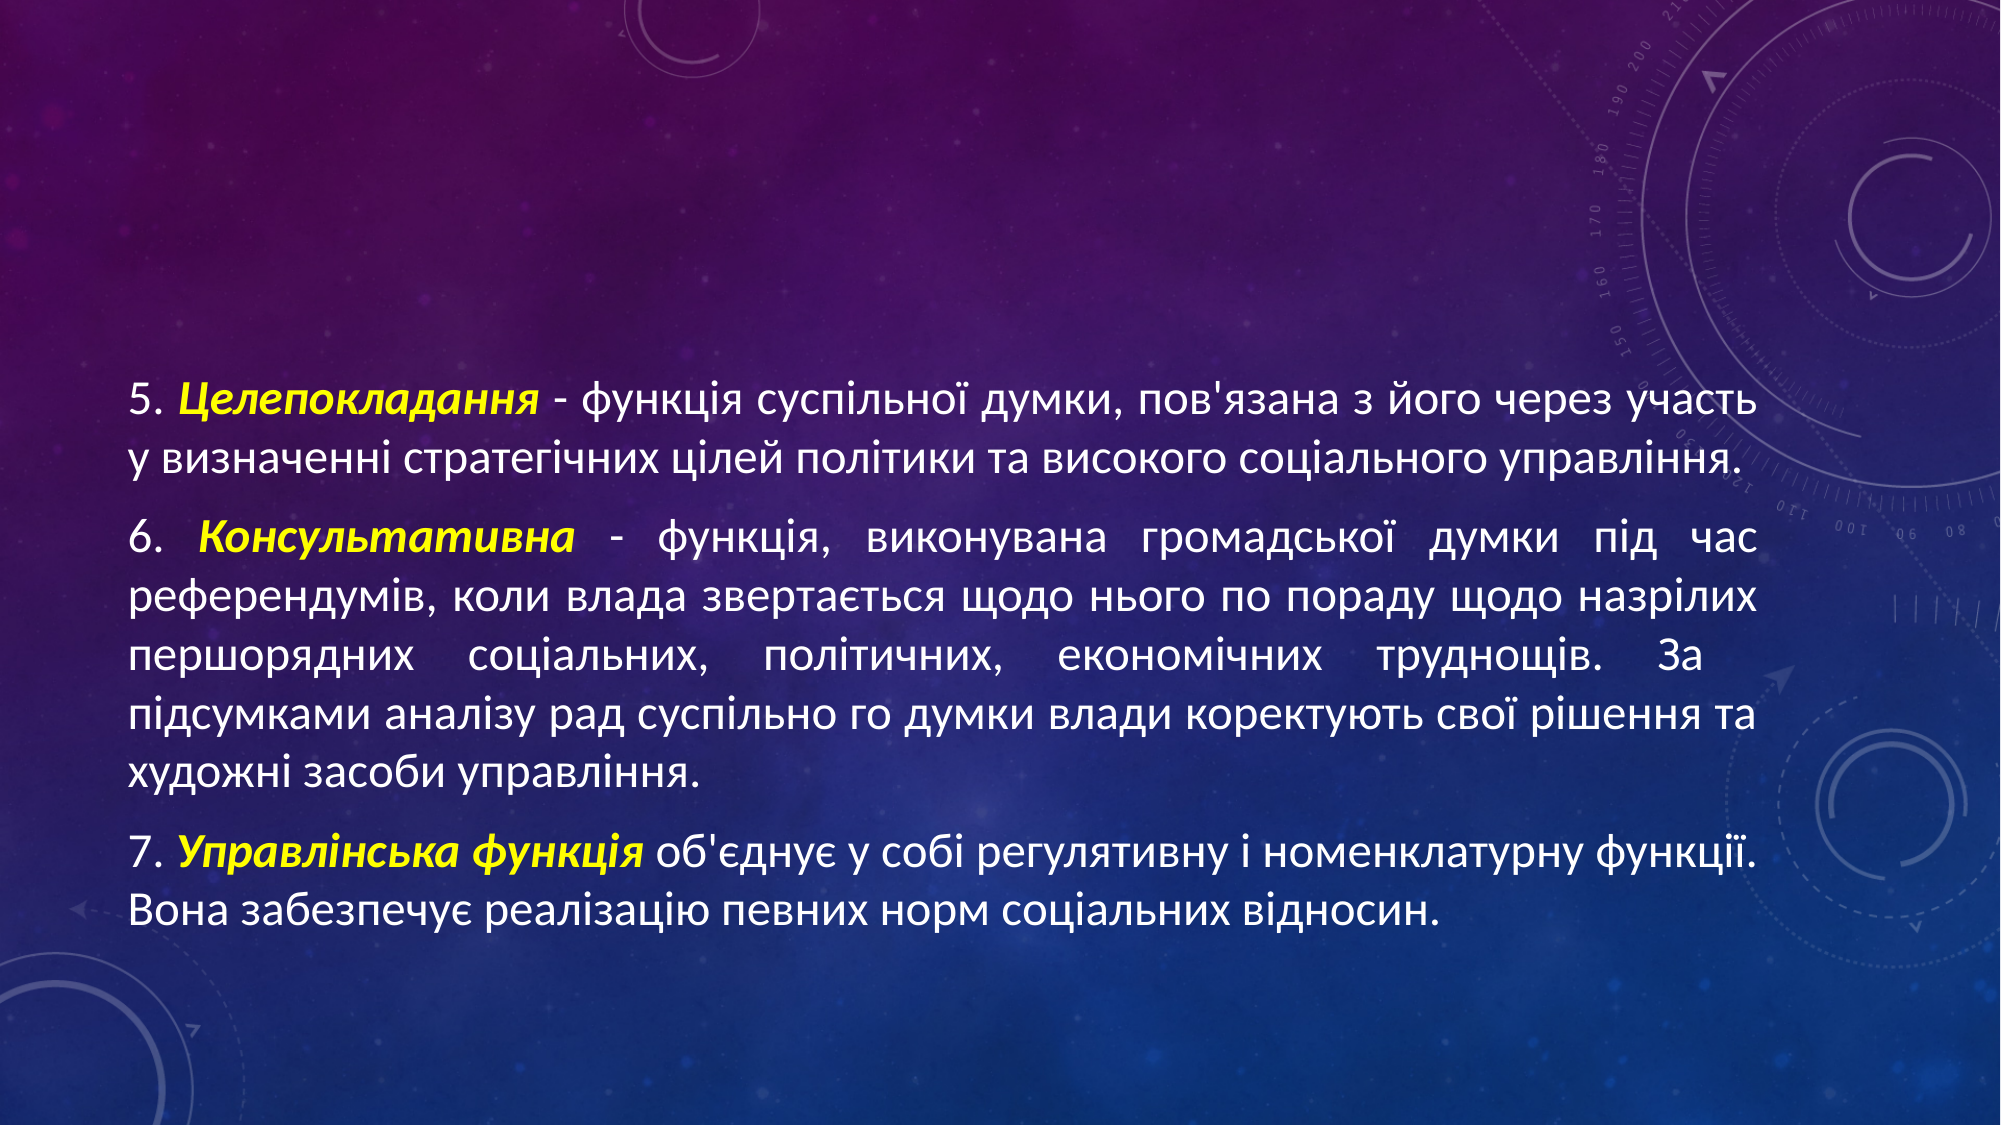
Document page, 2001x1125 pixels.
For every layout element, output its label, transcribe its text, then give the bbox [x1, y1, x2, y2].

list 5. Целепокладання - функція суспільної думки, пов'язана з його через участь у визначенні стратегічних цілей політики та високого соціального управління. 6. Консультативна - функція, виконувана громадської думки під час референдумів, коли влада звертається щодо нього по пораду щодо назрілих першорядних соціальних, політичних, економічних труднощів. За підсумками аналізу рад суспільно го думки влади коректують свої рішення та художні засоби управління. 7. Управлінська функція об'єднує у собі регулятивну і номенклатурну функції. Вона забезпечує реалізацію певних норм соціальних відносин. [112, 351, 1775, 950]
picture [0, 0, 2001, 1125]
